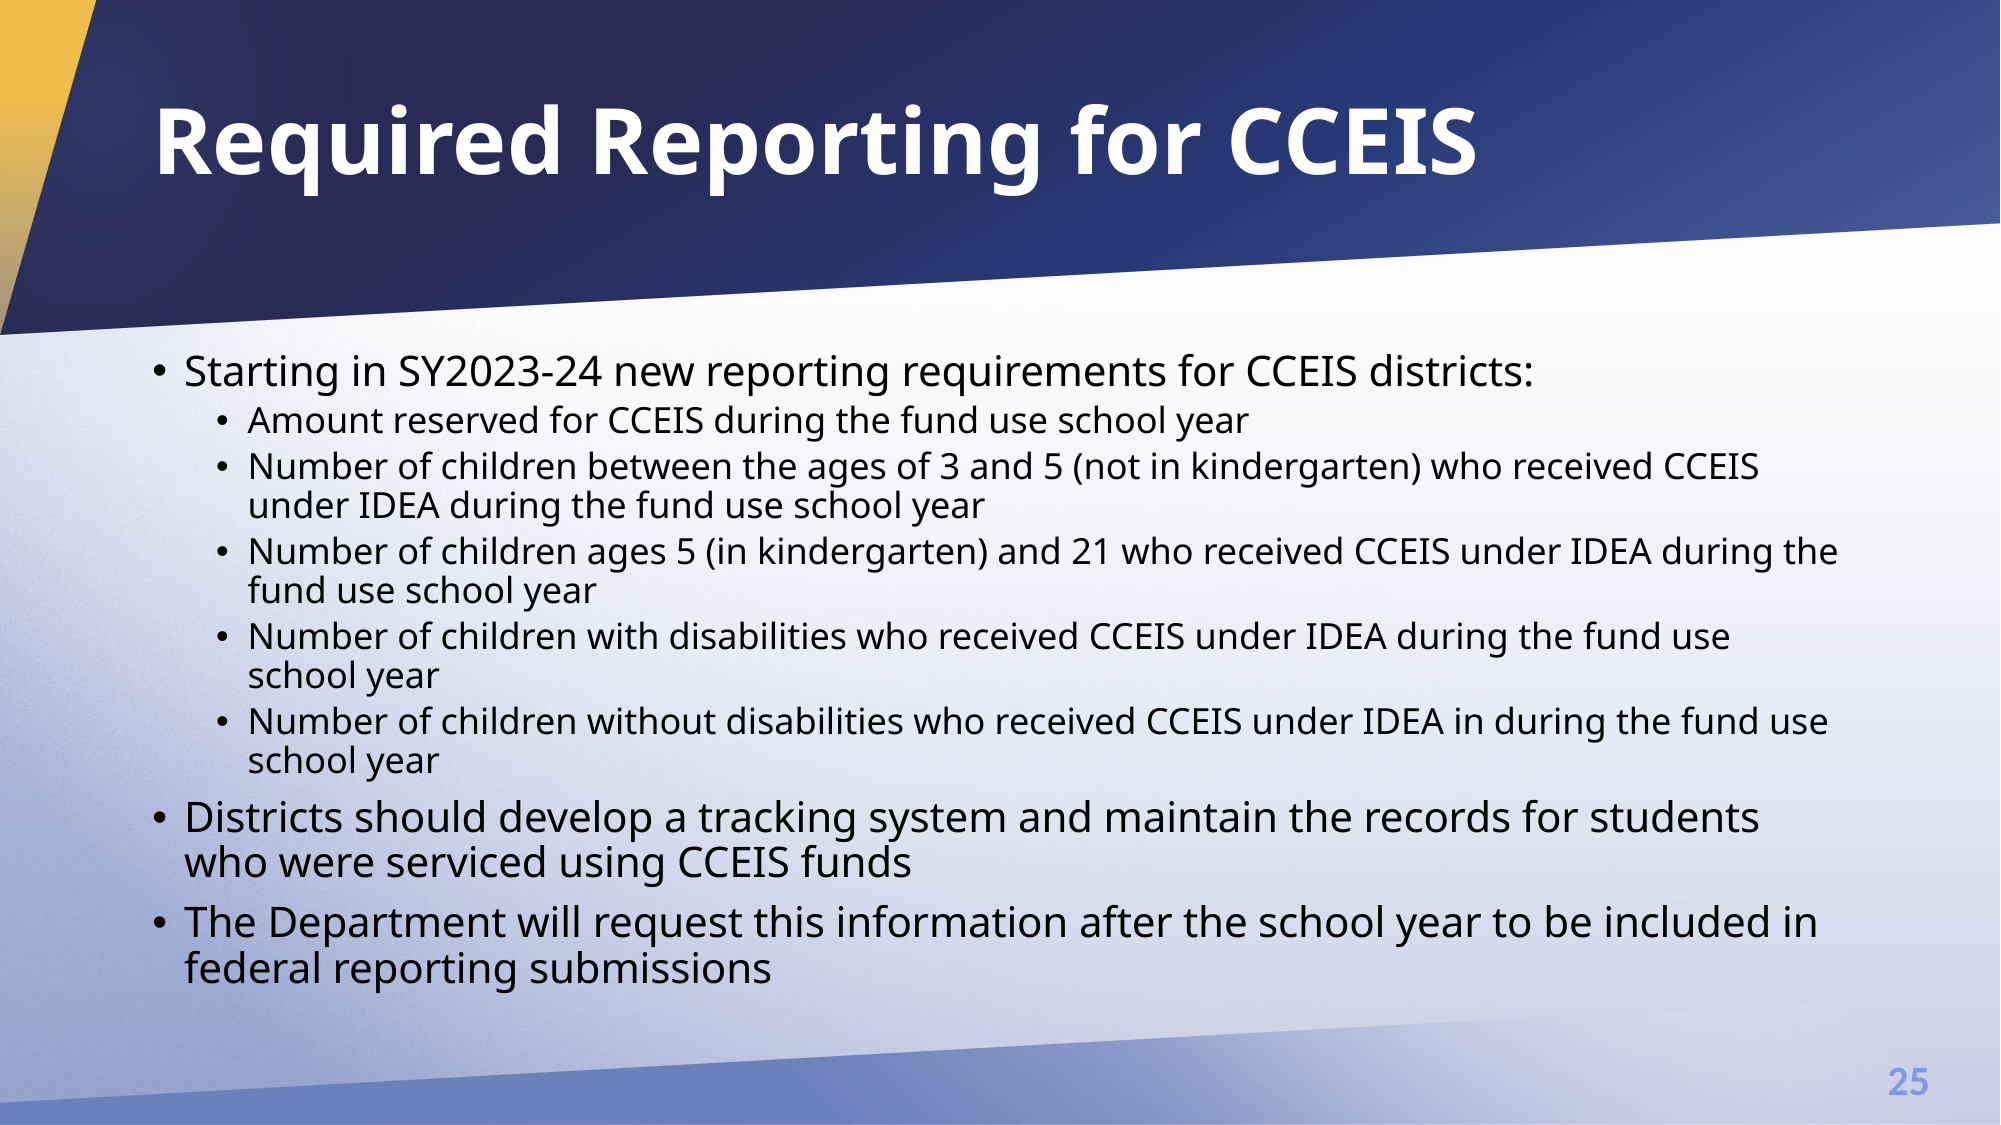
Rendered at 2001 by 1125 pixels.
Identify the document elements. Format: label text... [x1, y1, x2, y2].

title Required Reporting for CCEIS [137, 59, 1863, 231]
picture [0, 0, 2000, 1125]
list Starting in SY2023-24 new reporting requirements for CCEIS districts: Amount reserved for CCEIS during the fund use school year Number of children between the ages of 3 and 5 (not in kindergarten) who received CCEIS under IDEA during the fund use school year Number of children ages 5 (in kindergarten) and 21 who received CCEIS under IDEA during the fund use school year Number of children with disabilities who received CCEIS under IDEA during the fund use school year Number of children without disabilities who received CCEIS under IDEA in during the fund use school year Districts should develop a tracking system and maintain the records for students who were serviced using CCEIS funds The Department will request this information after the school year to be included in federal reporting submissions [137, 342, 1863, 1008]
